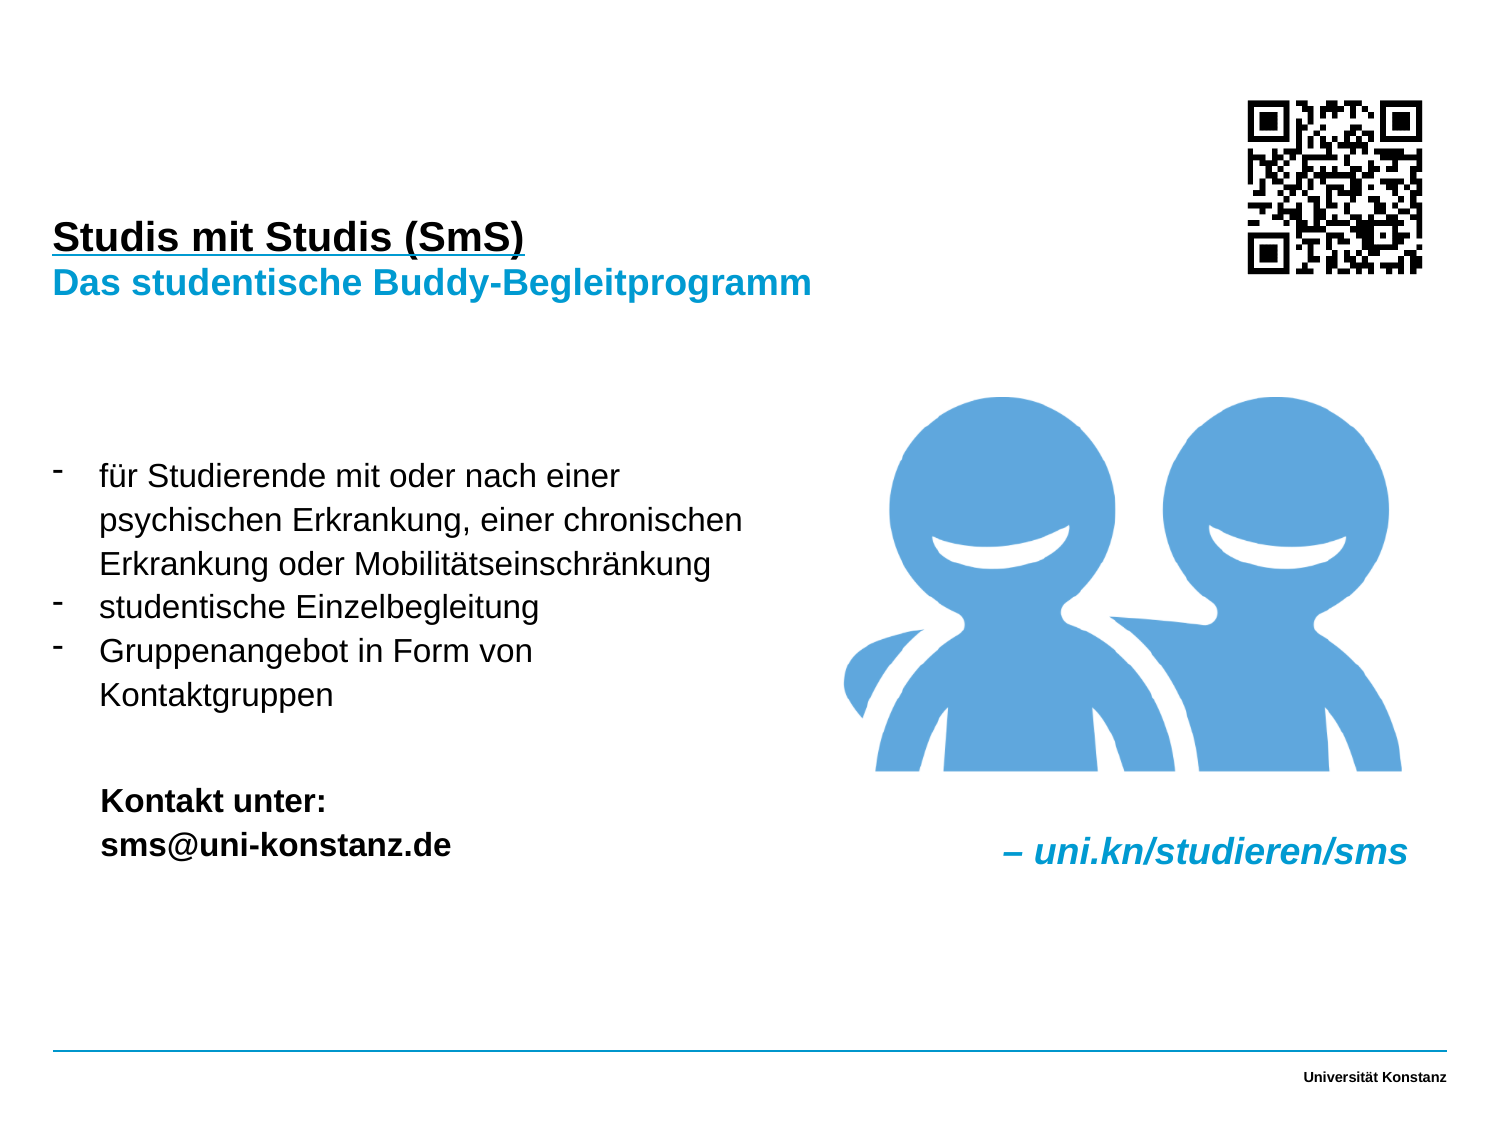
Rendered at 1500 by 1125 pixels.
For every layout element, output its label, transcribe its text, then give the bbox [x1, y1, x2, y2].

text_box für Studierende mit oder nach einer psychischen Erkrankung, einer chronischen Erkrankung oder Mobilitätseinschränkung studentische Einzelbegleitung Gruppenangebot in Form von Kontaktgruppen [52, 449, 757, 873]
picture [832, 357, 1435, 801]
title Studis mit Studis (SmS) Das studentische Buddy-Begleitprogramm [52, 213, 1093, 403]
text_box – uni.kn/studieren/sms [1002, 822, 1422, 894]
picture [1235, 87, 1434, 287]
